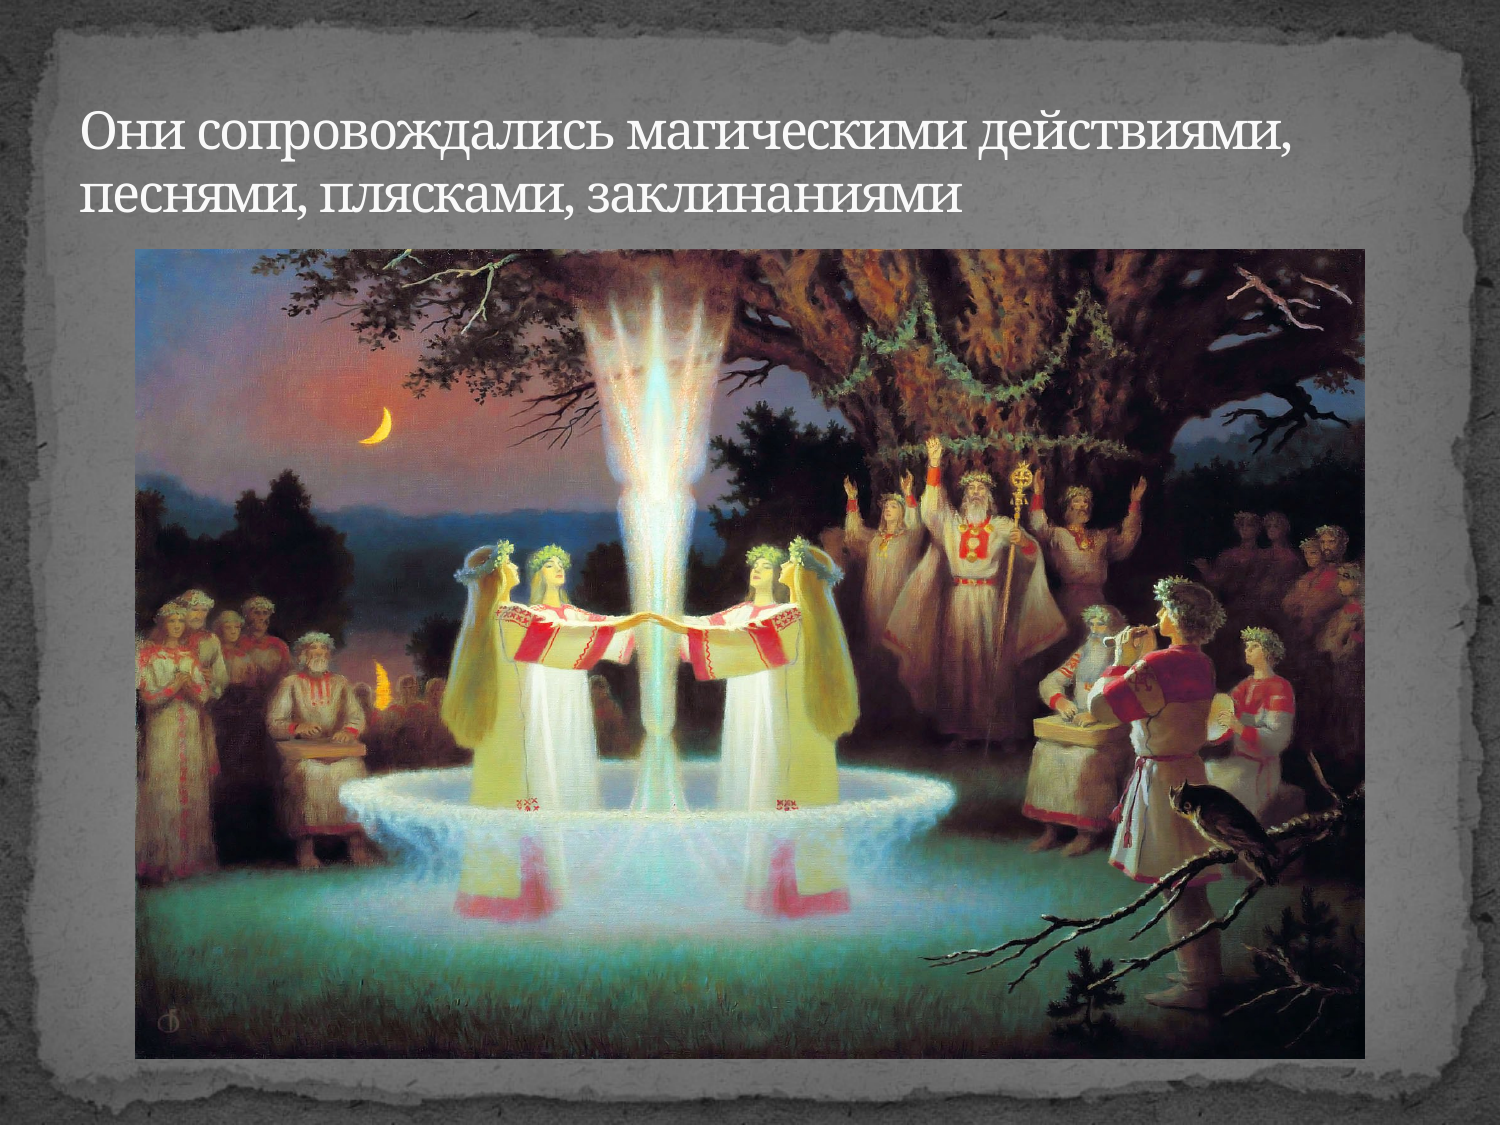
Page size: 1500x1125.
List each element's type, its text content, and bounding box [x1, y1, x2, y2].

title Они сопровождались магическими действиями, песнями, плясками, заклинаниями [64, 42, 1415, 231]
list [138, 252, 1363, 1057]
